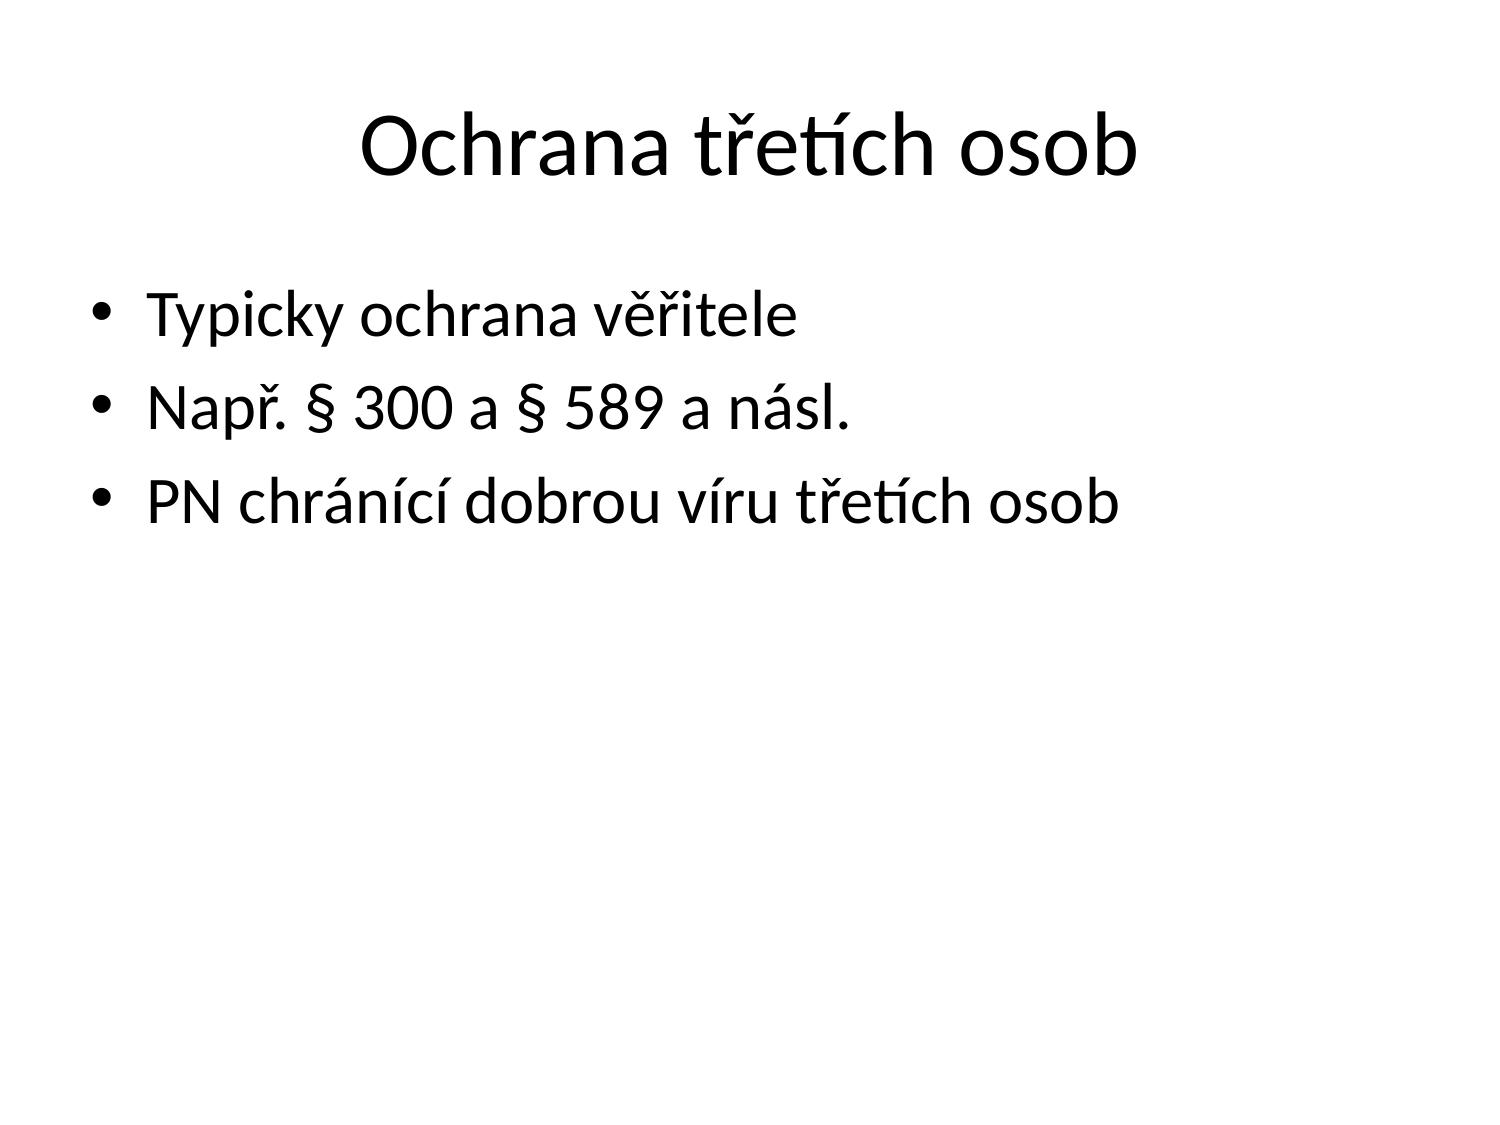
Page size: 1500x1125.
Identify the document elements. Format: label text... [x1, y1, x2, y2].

list Typicky ochrana věřitele Např. § 300 a § 589 a násl. PN chránící dobrou víru třetích osob [75, 262, 1425, 1005]
title Ochrana třetích osob [75, 45, 1425, 233]
